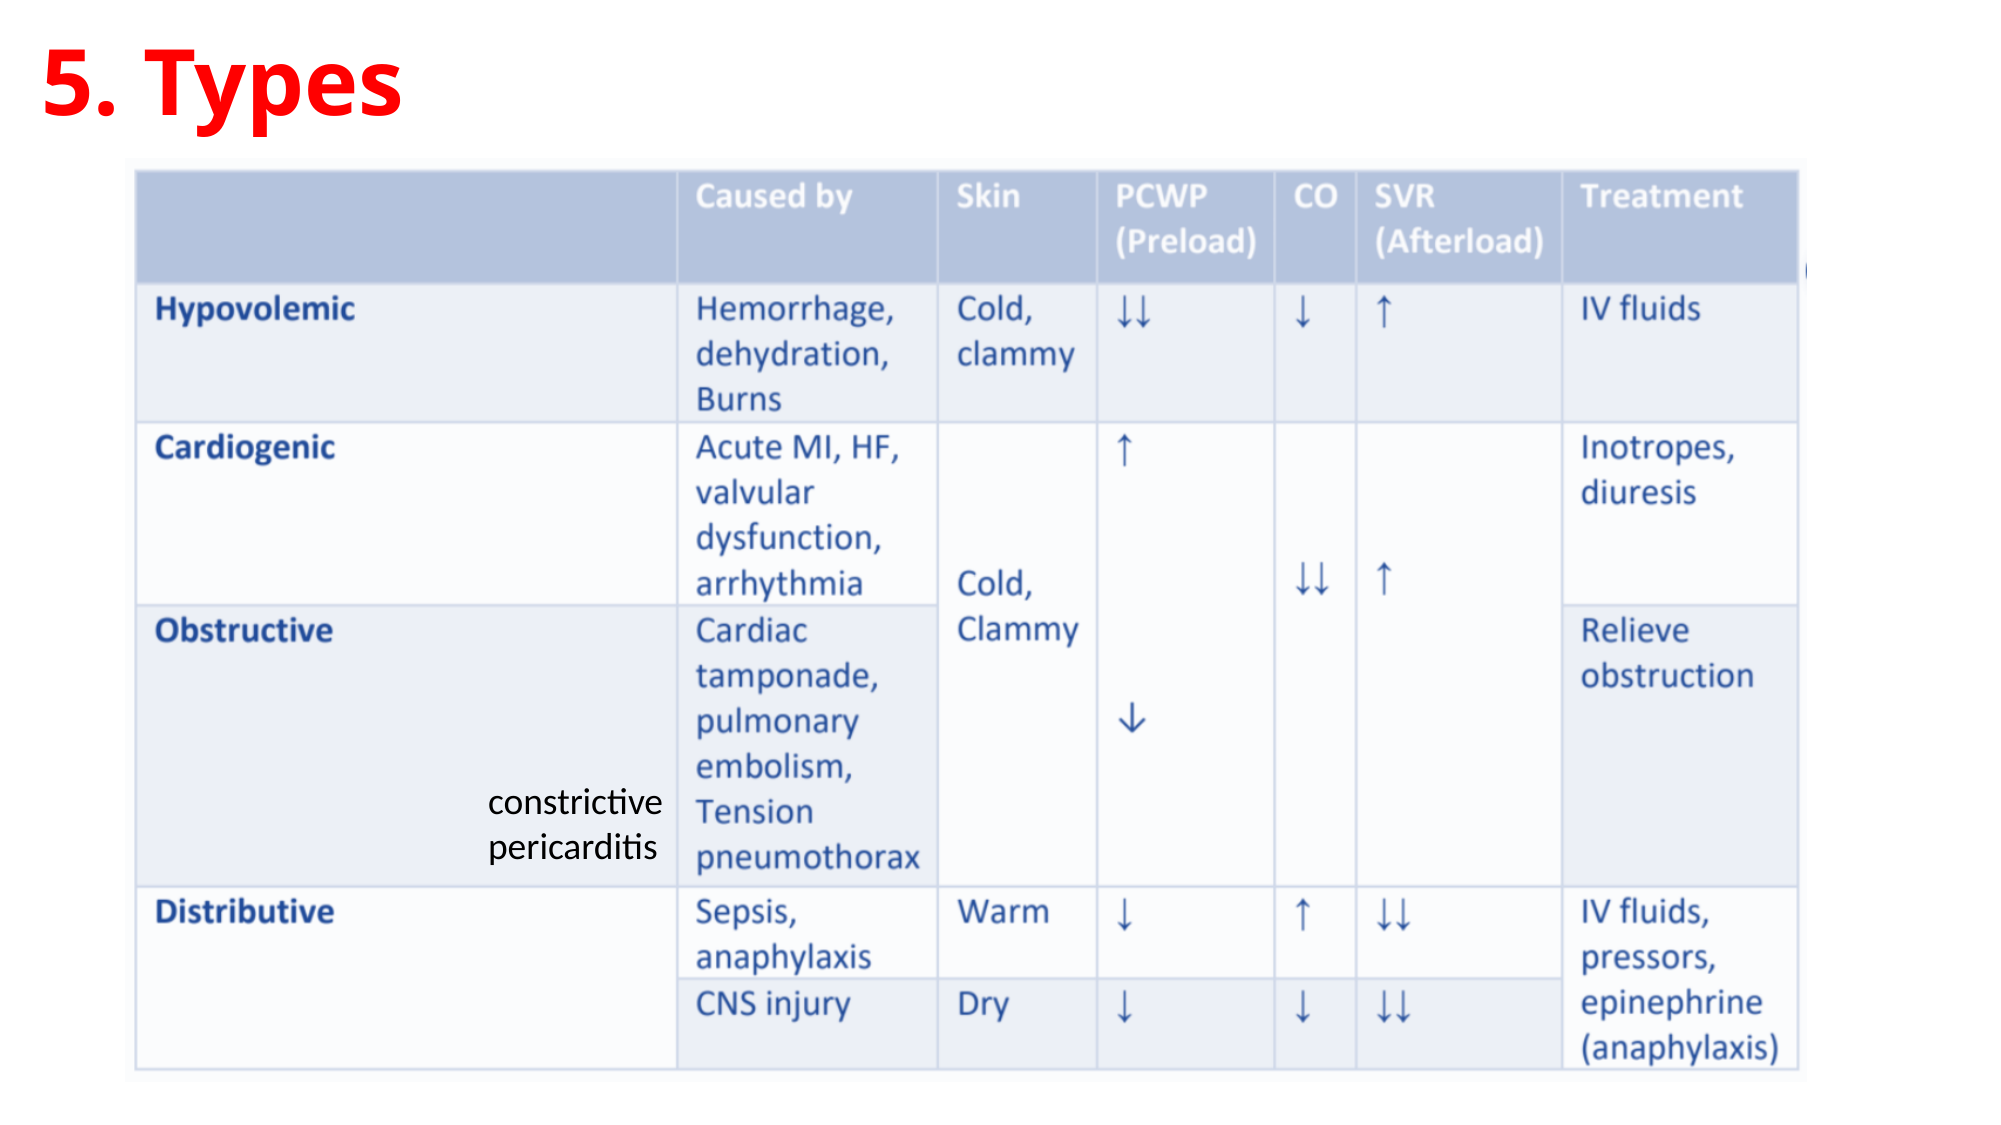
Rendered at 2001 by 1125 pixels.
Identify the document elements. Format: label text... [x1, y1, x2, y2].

title 5. Types [26, 0, 1751, 172]
picture [125, 158, 1807, 1082]
